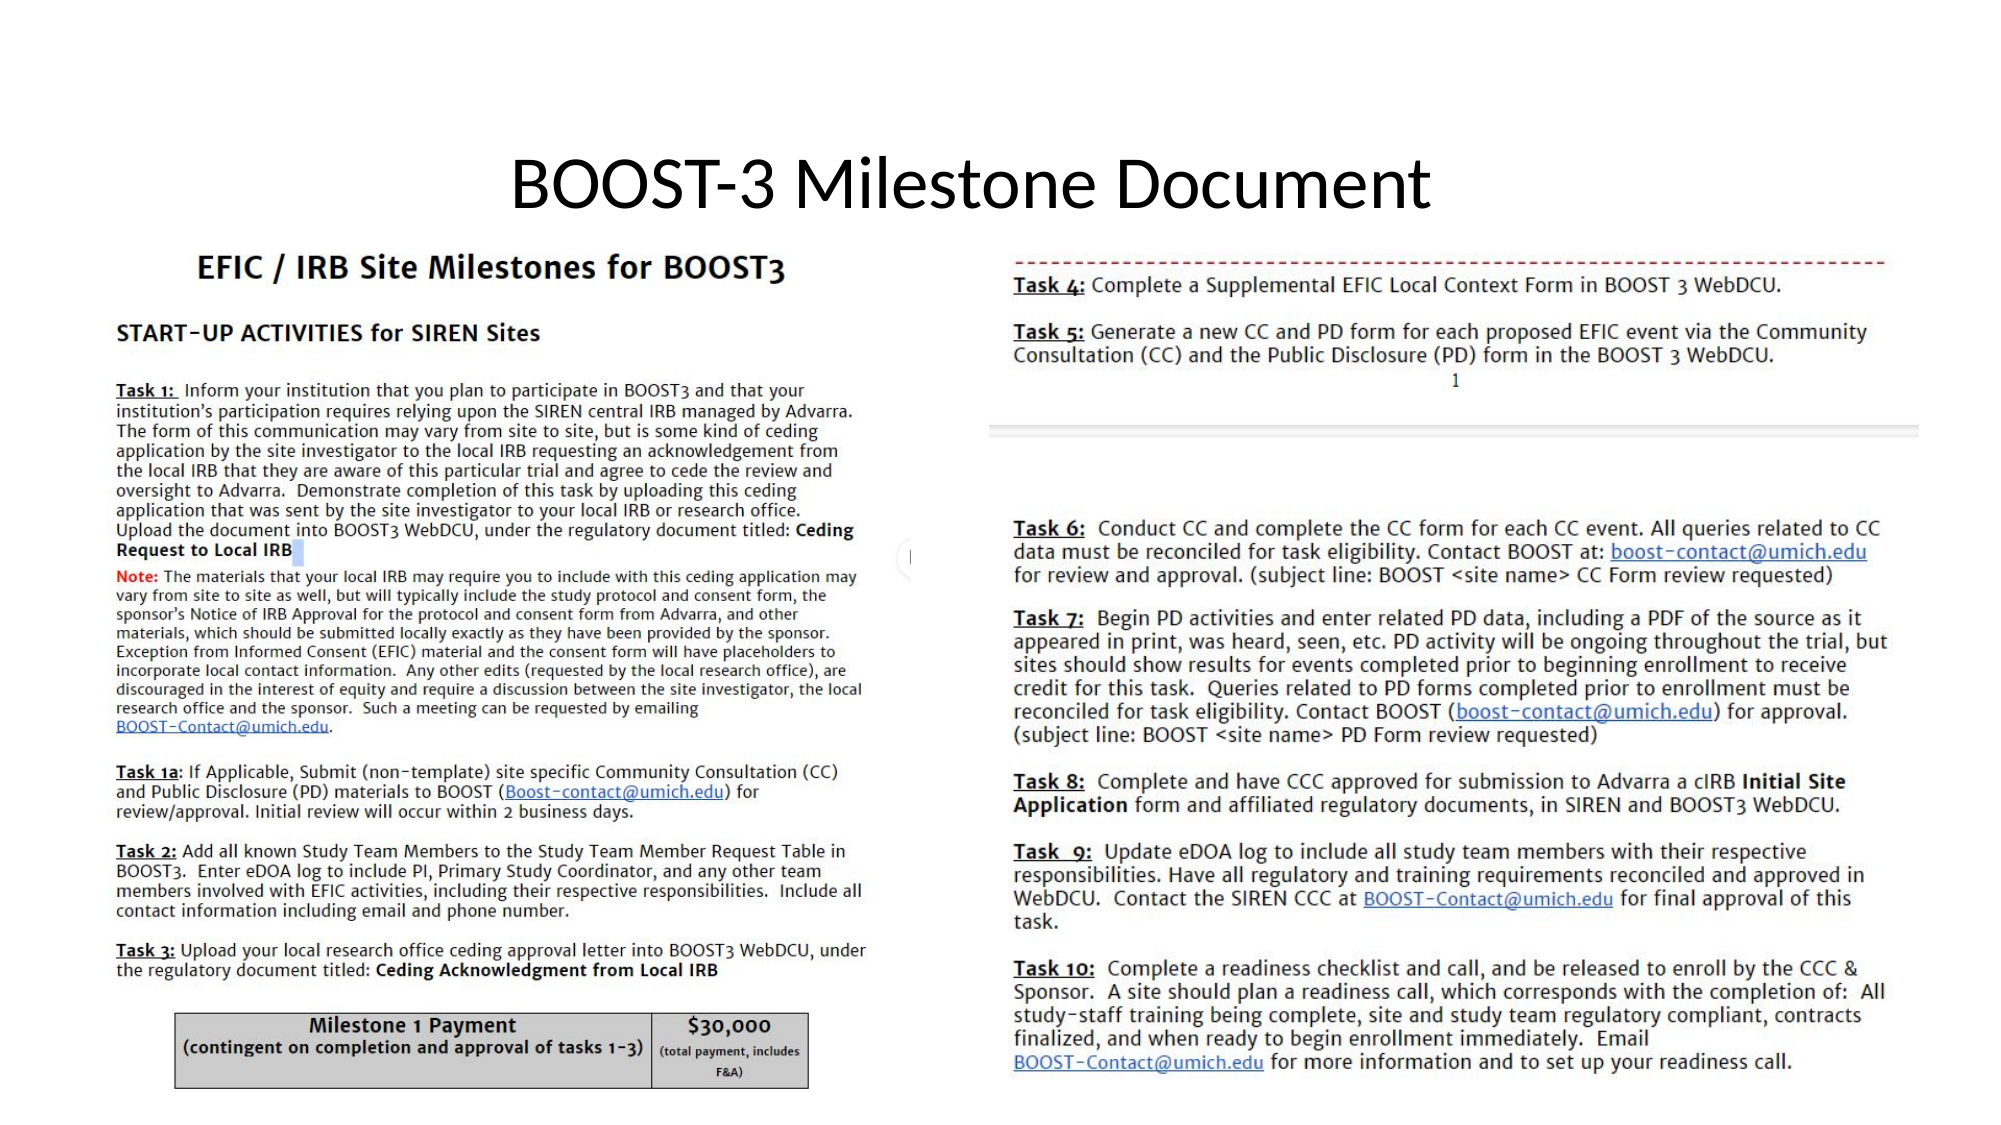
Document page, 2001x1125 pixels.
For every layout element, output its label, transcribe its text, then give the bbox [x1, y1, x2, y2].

subtitle BOOST-3 Milestone Document [221, 54, 1722, 327]
picture [988, 253, 1919, 1085]
picture [91, 237, 911, 1093]
